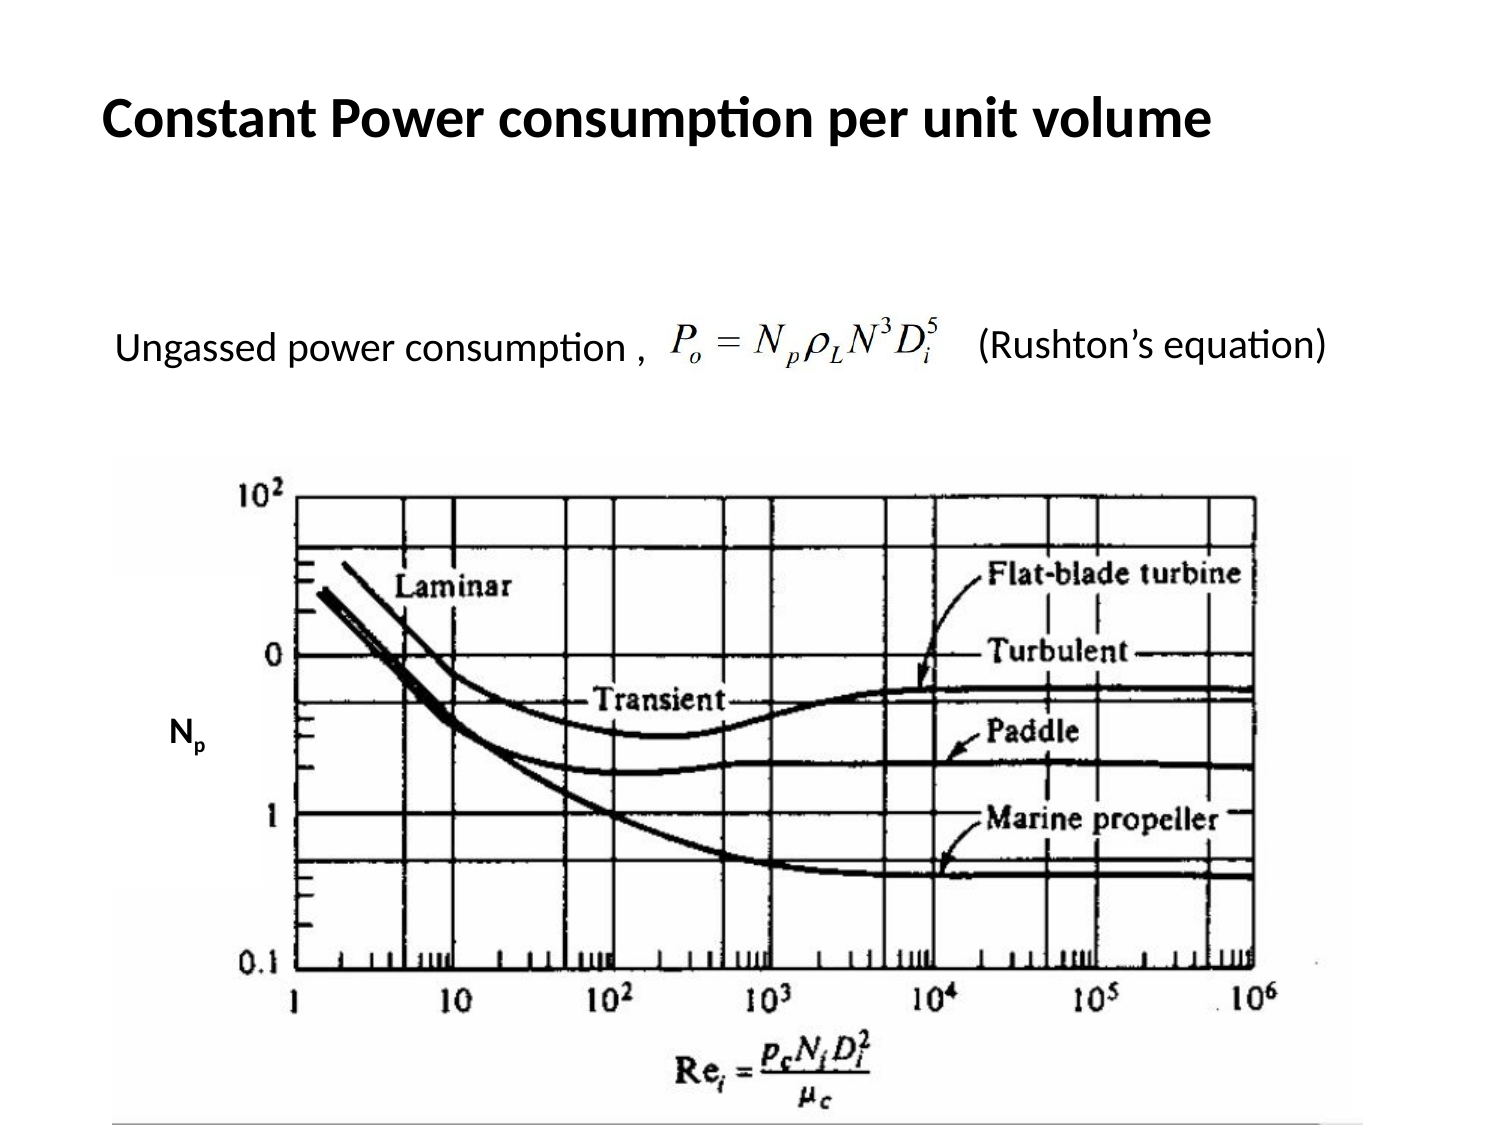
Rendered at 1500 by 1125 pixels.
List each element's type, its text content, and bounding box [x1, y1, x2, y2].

text_box Constant Power consumption per unit volume [87, 24, 1438, 213]
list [649, 274, 1063, 439]
text_box Ungassed power consumption , [99, 312, 644, 378]
text_box (Rushton’s equation) [1066, 309, 1363, 375]
picture [112, 424, 1363, 1125]
